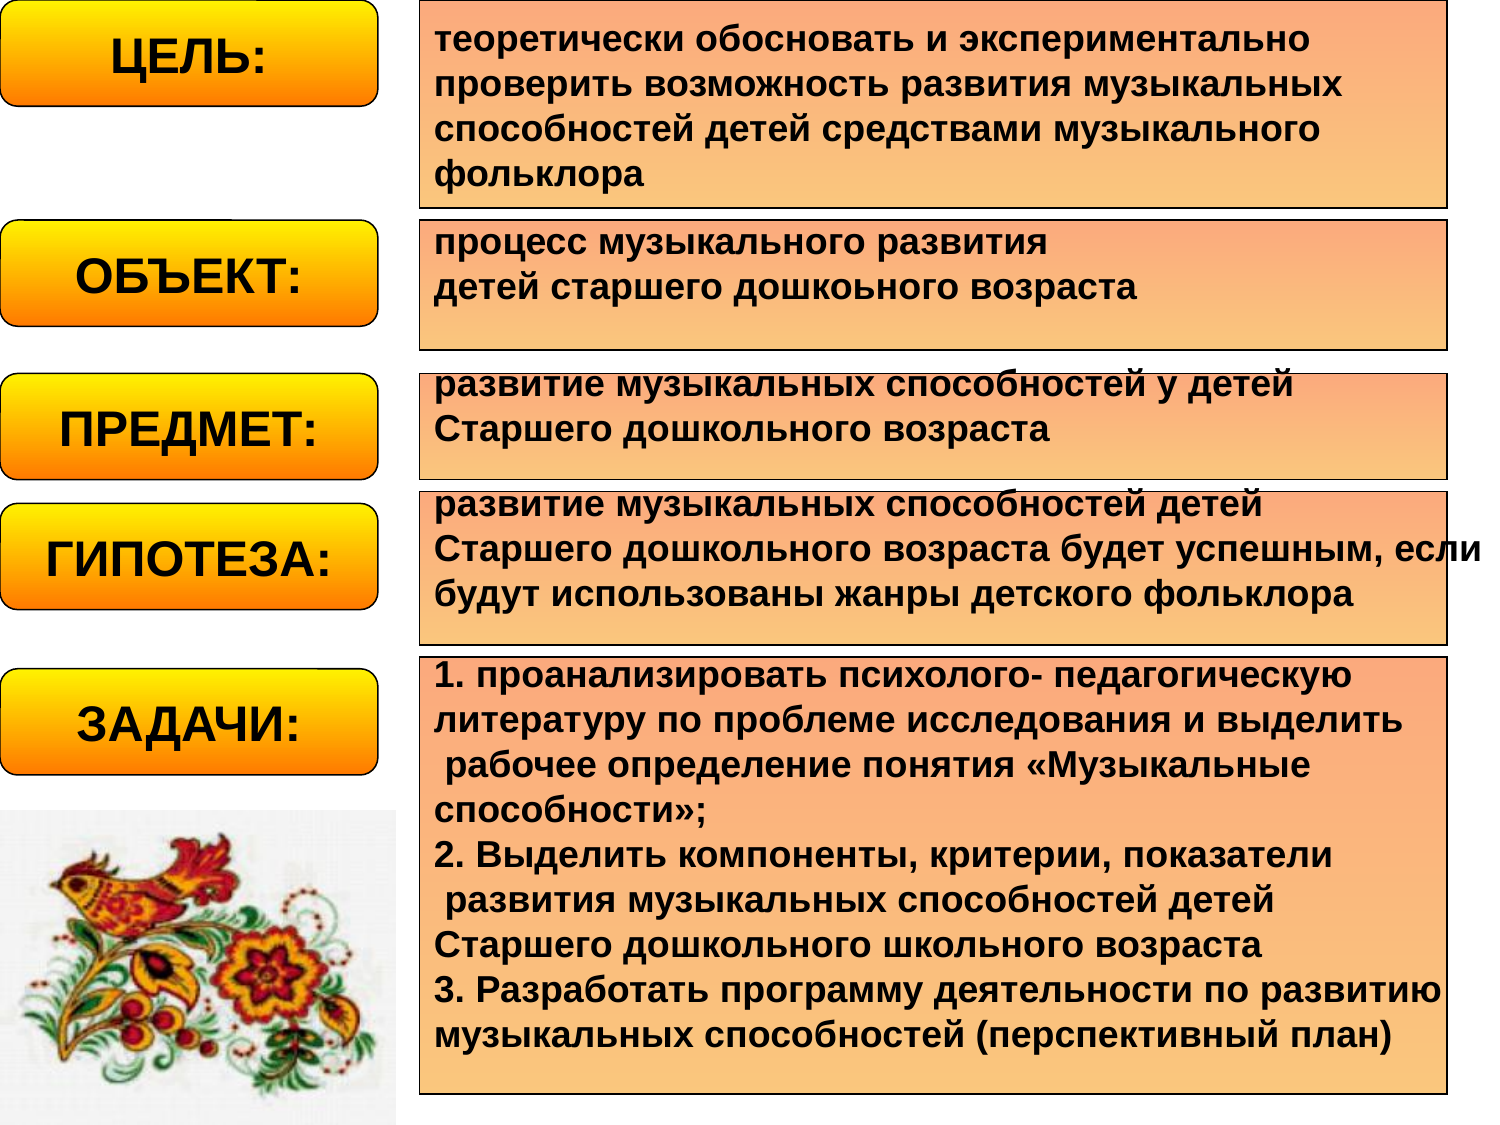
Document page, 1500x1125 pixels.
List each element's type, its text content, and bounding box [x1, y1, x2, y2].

text_box ЗАДАЧИ: [0, 668, 378, 775]
text_box теоретически обосновать и экспериментально проверить возможность развития музыкальных способностей детей средствами музыкального фольклора [419, 0, 1448, 208]
text_box процесс музыкального развития детей старшего дошкоьного возраста [419, 219, 1448, 350]
text_box ПРЕДМЕТ: [0, 373, 378, 480]
text_box ГИПОТЕЗА: [0, 503, 378, 610]
text_box ЦЕЛЬ: [0, 0, 378, 107]
text_box развитие музыкальных способностей у детей Старшего дошкольного возраста [419, 373, 1448, 480]
text_box ОБЪЕКТ: [0, 219, 378, 327]
text_box развитие музыкальных способностей детей Старшего дошкольного возраста будет успешным, если будут использованы жанры детского фольклора [419, 491, 1448, 646]
text_box 1. проанализировать психолого- педагогическую литературу по проблеме исследования и выделить рабочее определение понятия «Музыкальные способности»; 2. Выделить компоненты, критерии, показатели развития музыкальных способностей детей Старшего дошкольного школьного возраста 3. Разработать программу деятельности по развитию музыкальных способностей (перспективный план) [419, 656, 1448, 1094]
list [0, 810, 396, 1125]
